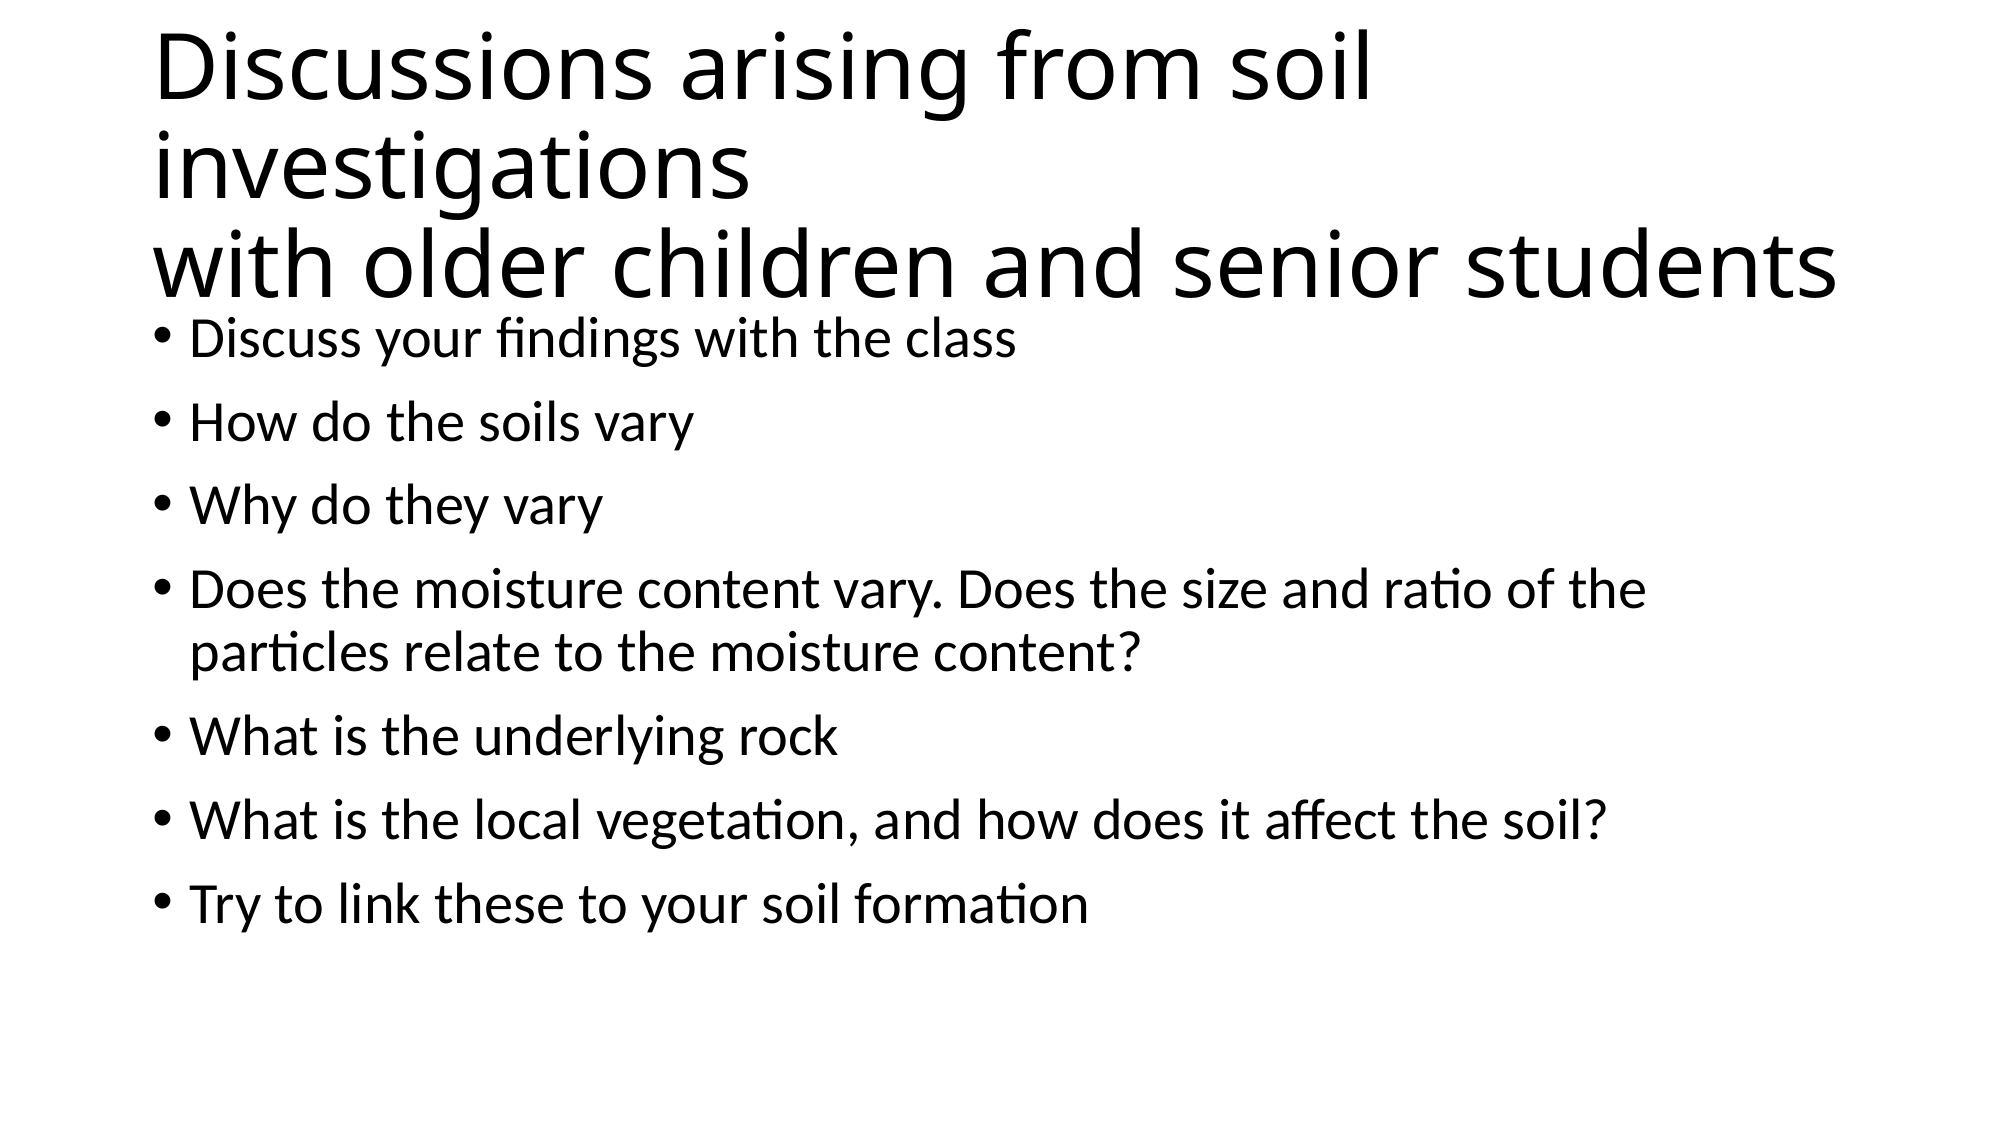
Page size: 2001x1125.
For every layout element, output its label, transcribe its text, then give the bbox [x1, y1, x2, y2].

title Discussions arising from soil investigations with older children and senior students [137, 59, 1863, 278]
list Discuss your findings with the class How do the soils vary Why do they vary Does the moisture content vary. Does the size and ratio of the particles relate to the moisture content? What is the underlying rock What is the local vegetation, and how does it affect the soil? Try to link these to your soil formation [137, 299, 1863, 1014]
